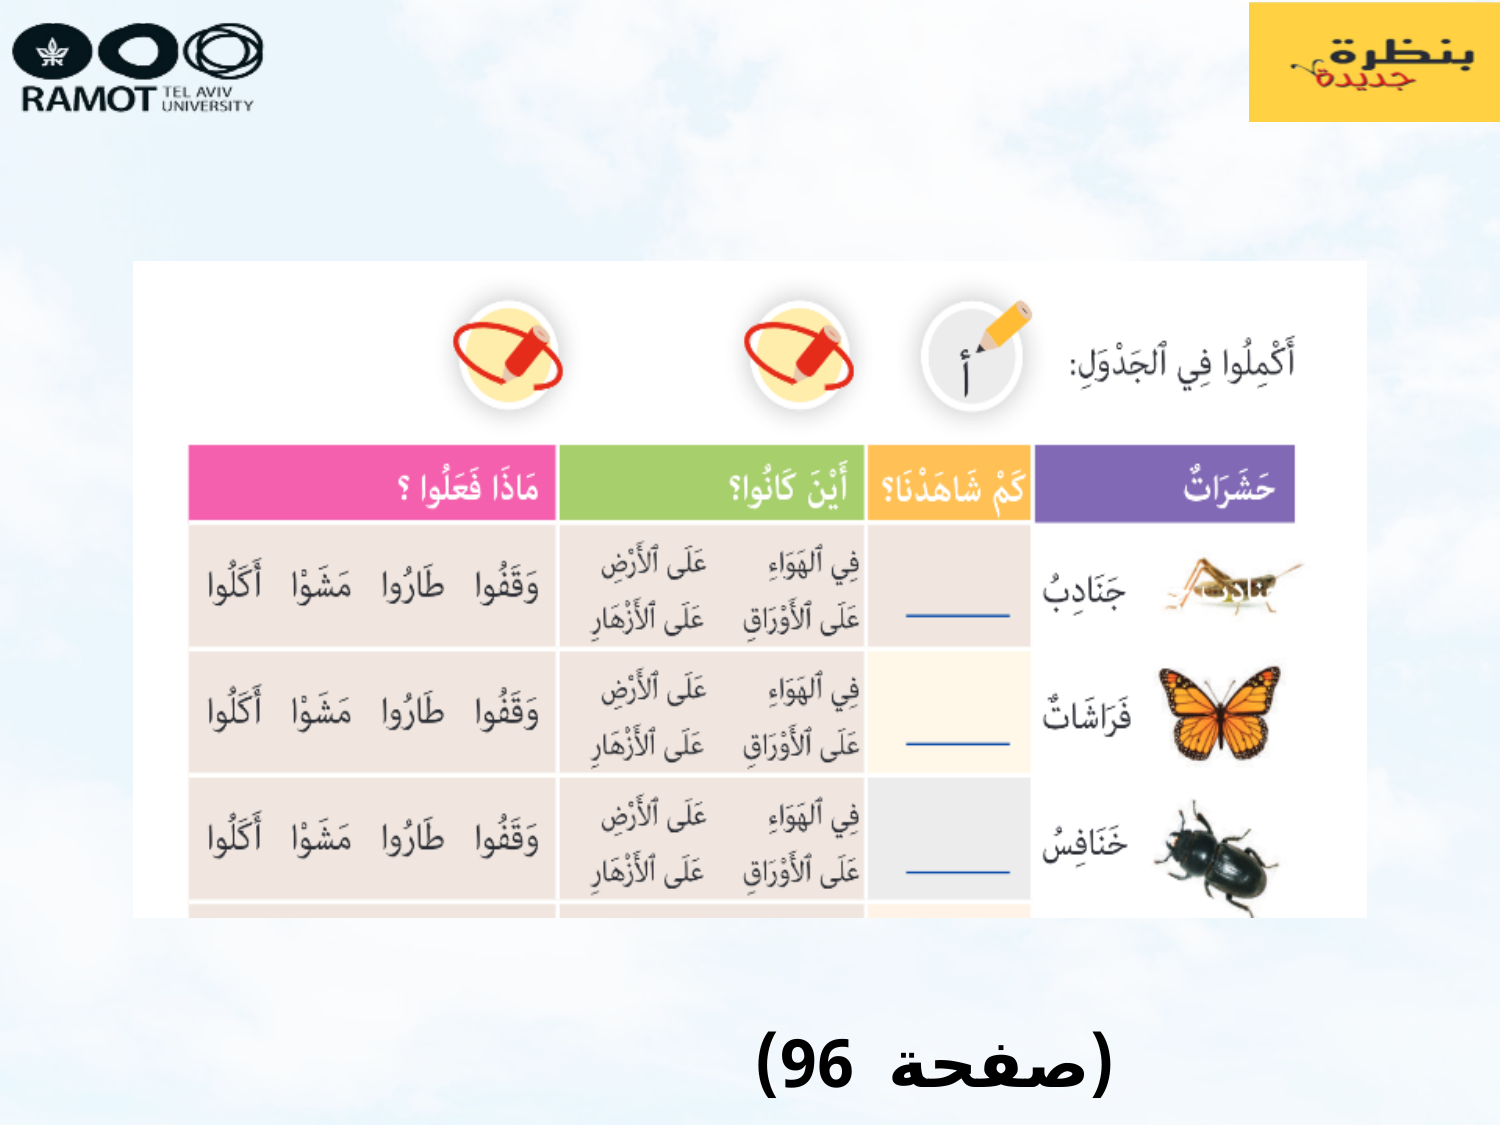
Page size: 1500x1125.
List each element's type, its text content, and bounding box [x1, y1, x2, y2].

text_box (صفحة 96) [716, 1013, 1131, 1109]
picture [0, 11, 277, 122]
picture [1249, 2, 1500, 122]
picture [133, 261, 1367, 918]
